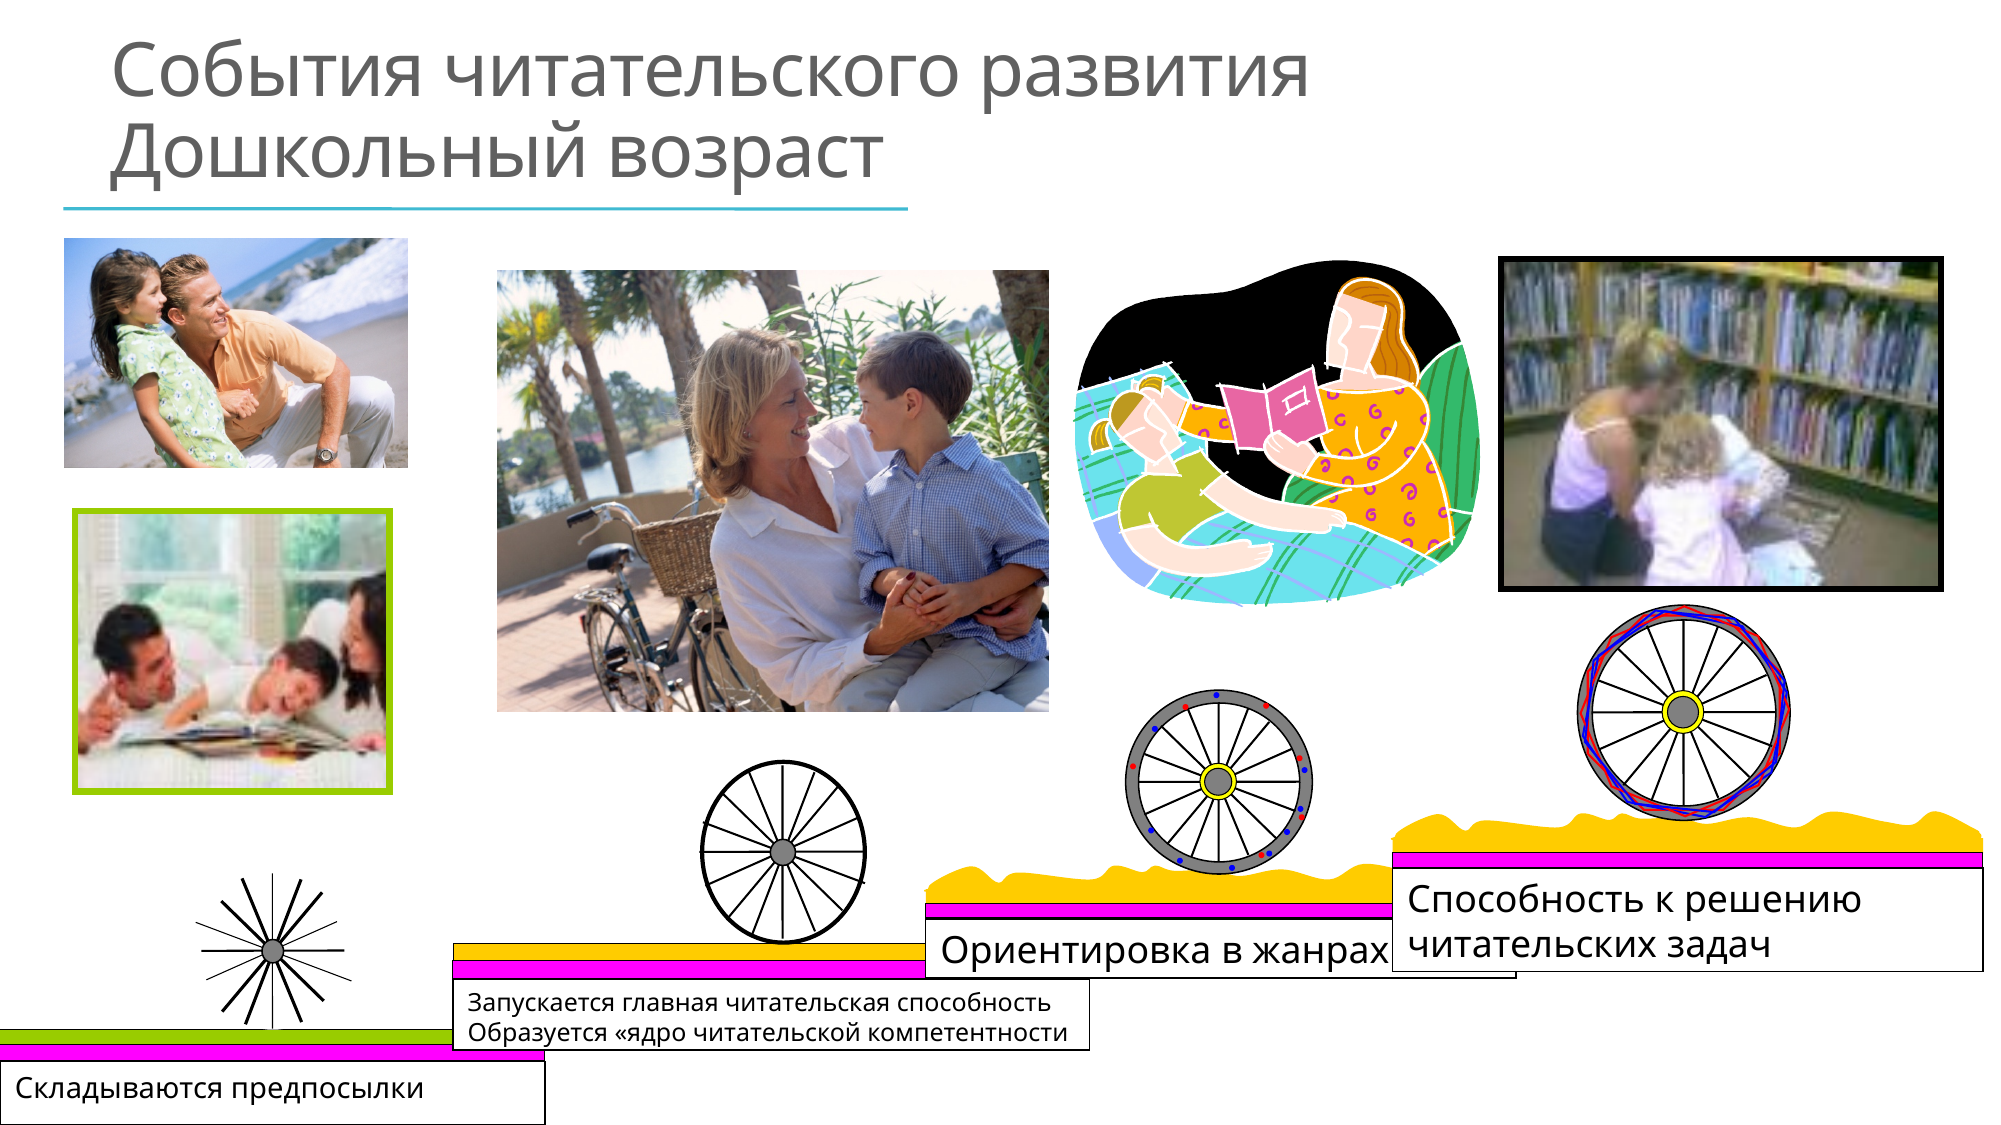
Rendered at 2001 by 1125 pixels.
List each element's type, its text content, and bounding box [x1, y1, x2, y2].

picture [1504, 261, 1939, 587]
picture [78, 513, 387, 789]
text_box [898, 689, 1519, 979]
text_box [0, 872, 546, 1125]
picture [64, 238, 409, 468]
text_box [452, 761, 1091, 1051]
picture [496, 270, 1049, 712]
picture [1070, 255, 1486, 613]
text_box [1365, 604, 1986, 972]
title События читательского развития Дошкольный возраст [95, 0, 1604, 226]
